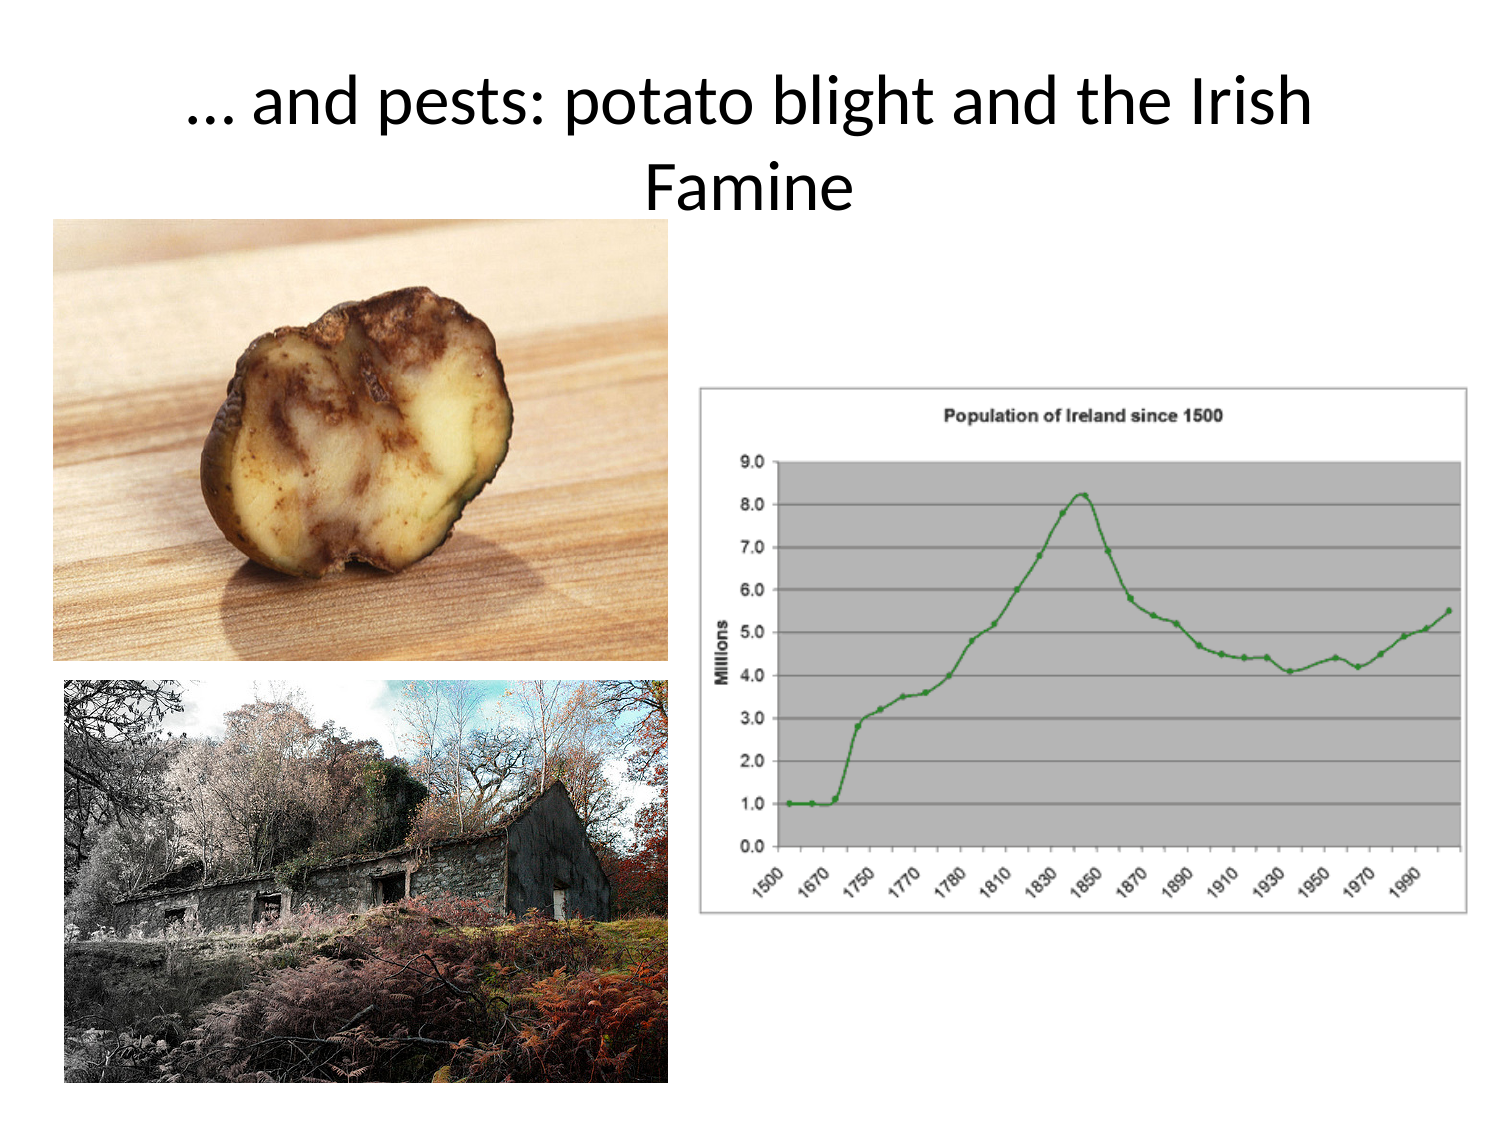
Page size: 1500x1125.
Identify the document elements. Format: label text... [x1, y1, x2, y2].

picture [52, 219, 668, 661]
picture [64, 680, 669, 1083]
picture [697, 385, 1471, 918]
title … and pests: potato blight and the Irish Famine [75, 45, 1425, 233]
